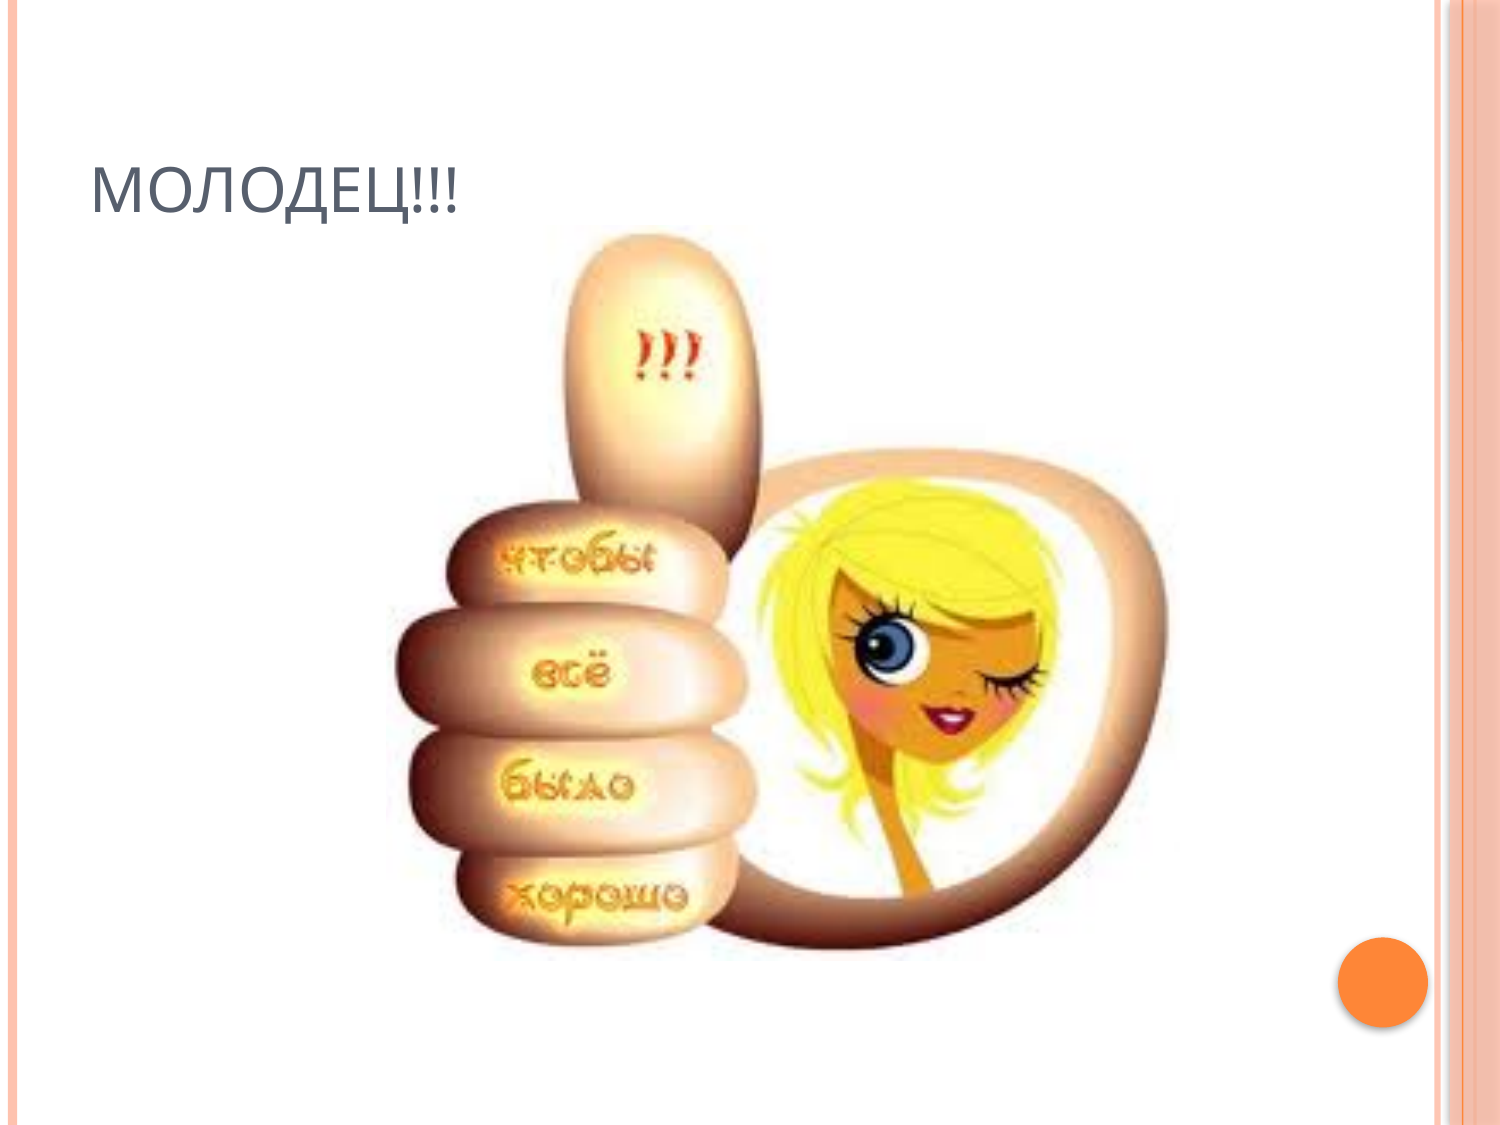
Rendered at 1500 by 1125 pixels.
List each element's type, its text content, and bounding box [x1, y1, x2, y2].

picture [386, 225, 1181, 962]
title Молодец!!! [75, 45, 1300, 233]
